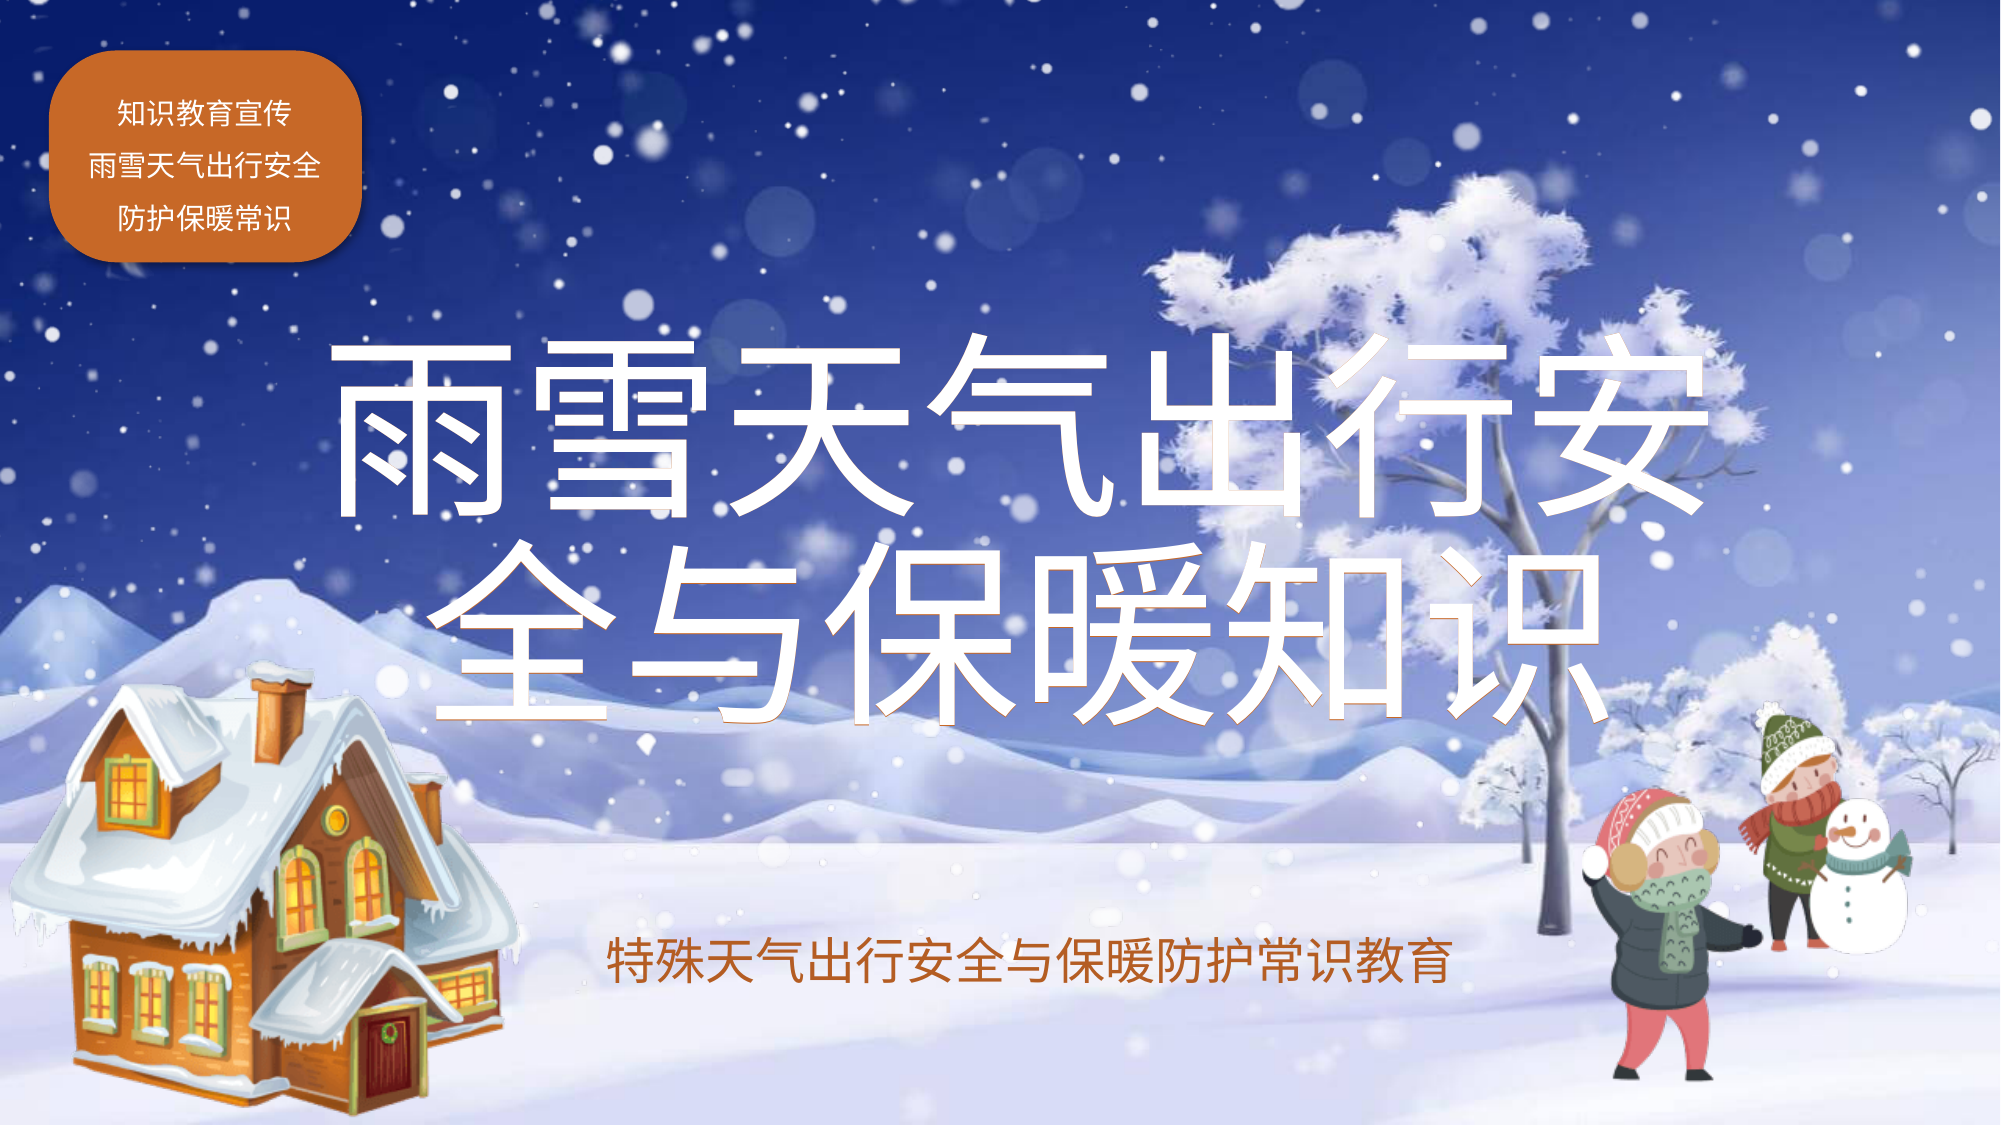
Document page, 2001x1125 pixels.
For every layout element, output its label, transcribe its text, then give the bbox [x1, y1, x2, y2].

text_box 特殊天气出行安全与保暖防护常识教育 [531, 892, 1531, 998]
text_box 知识教育宣传 雨雪天气出行安全 防护保暖常识 [48, 50, 362, 263]
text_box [260, 325, 1782, 763]
picture [0, 0, 2001, 1125]
